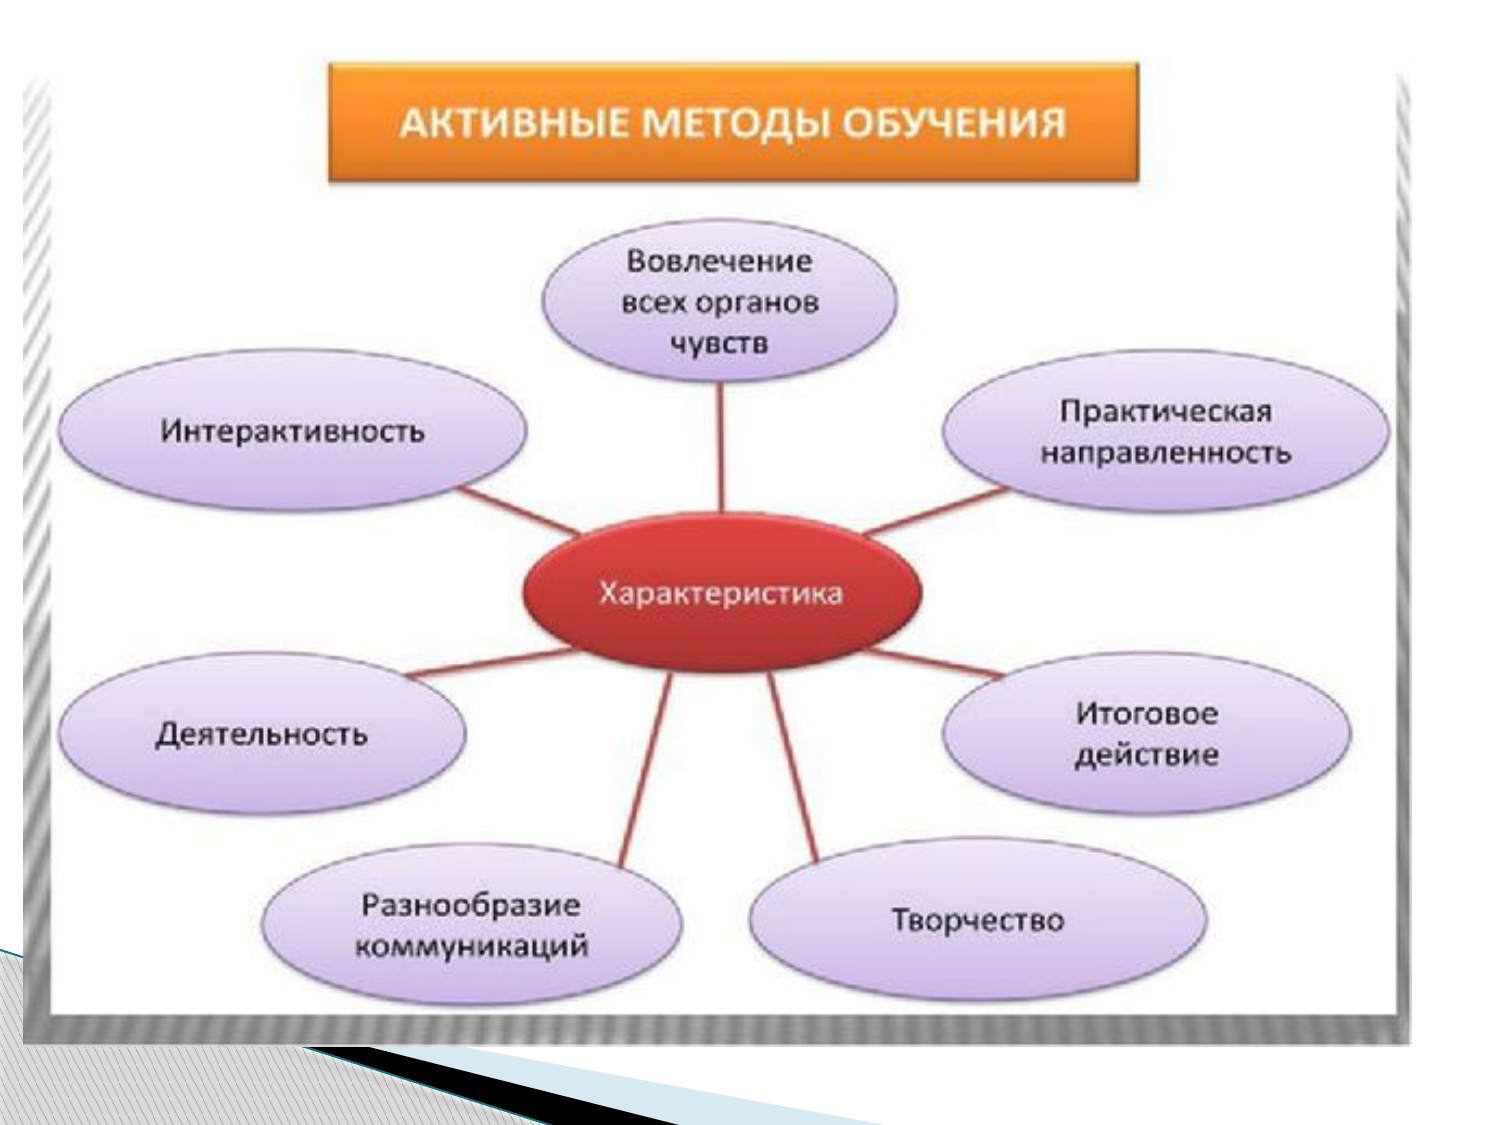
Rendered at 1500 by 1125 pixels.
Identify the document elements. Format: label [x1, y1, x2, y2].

picture [23, 23, 1412, 1048]
